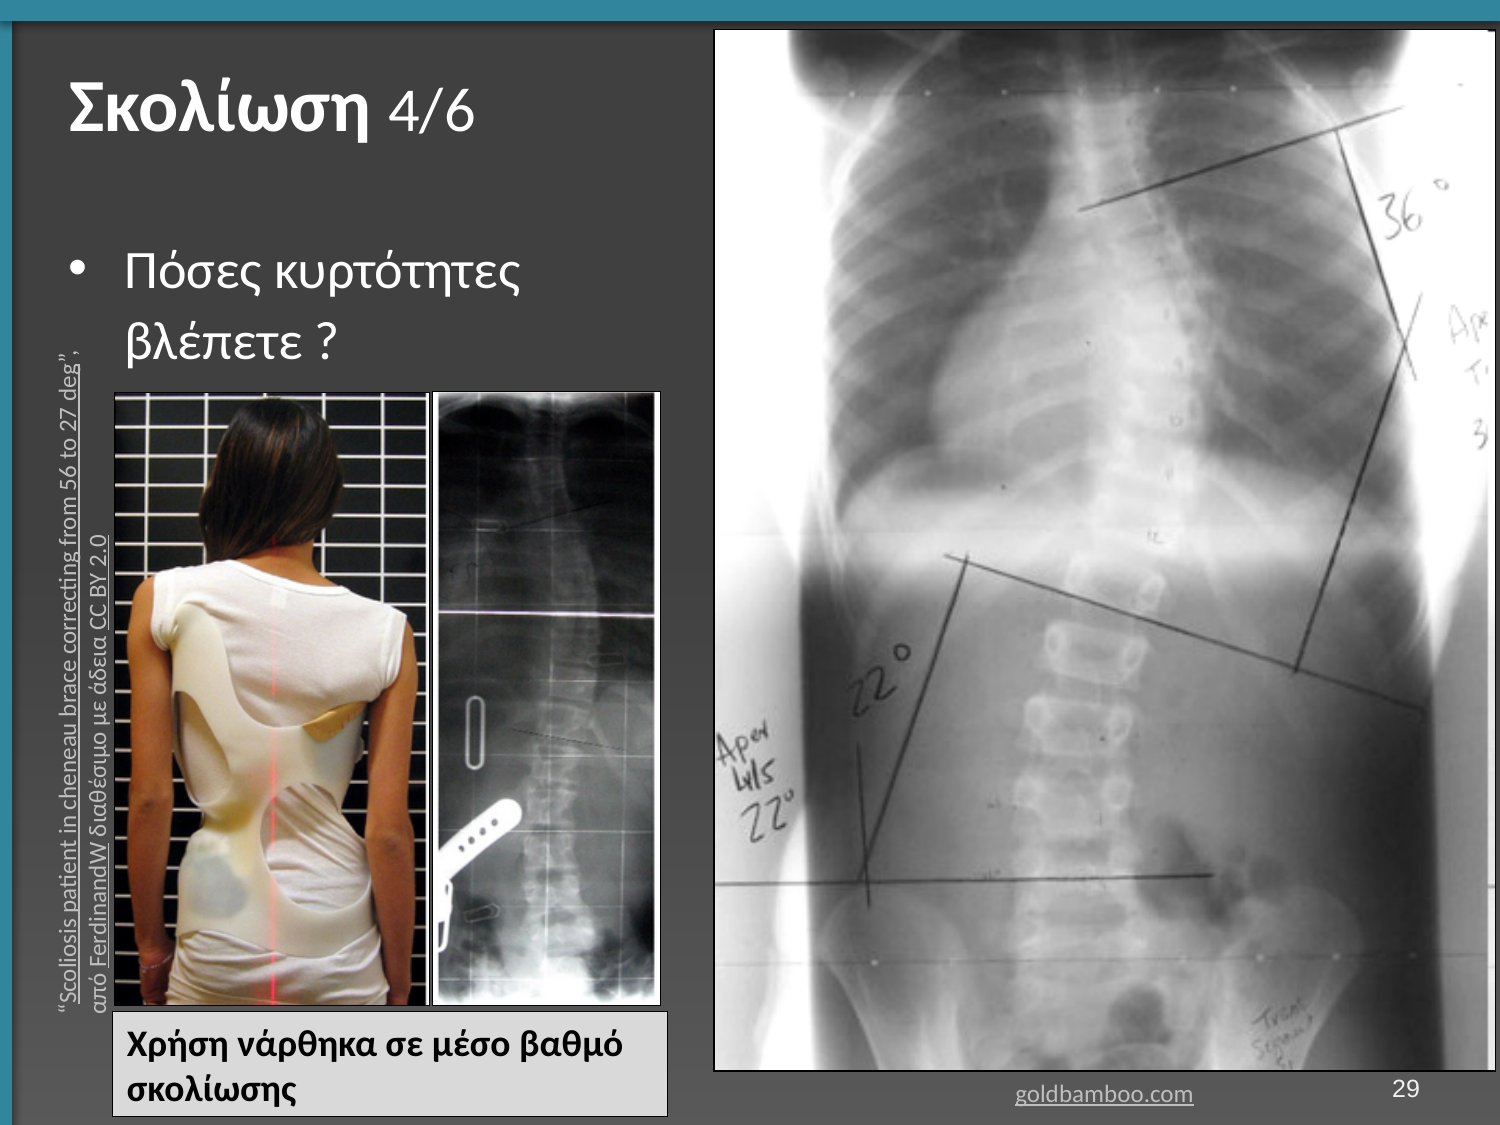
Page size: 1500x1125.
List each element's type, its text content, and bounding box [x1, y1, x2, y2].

text_box goldbamboo.com [1000, 1079, 1085, 1116]
picture [114, 392, 430, 1006]
title Σκολίωση 4/6 [10, 19, 1500, 185]
text_box Χρήση νάρθηκα σε μέσο βαθμό σκολίωσης [112, 1011, 668, 1117]
text_box “Scoliosis patient in cheneau brace correcting from 56 to 27 deg”, από FerdinandW διαθέσιμο με άδεια CC BY 2.0 [43, 326, 119, 1030]
picture [431, 390, 661, 1006]
picture [714, 29, 1496, 1071]
list Πόσες κυρτότητες βλέπετε ? [53, 219, 644, 390]
slide_number 28 [1085, 1079, 1436, 1118]
